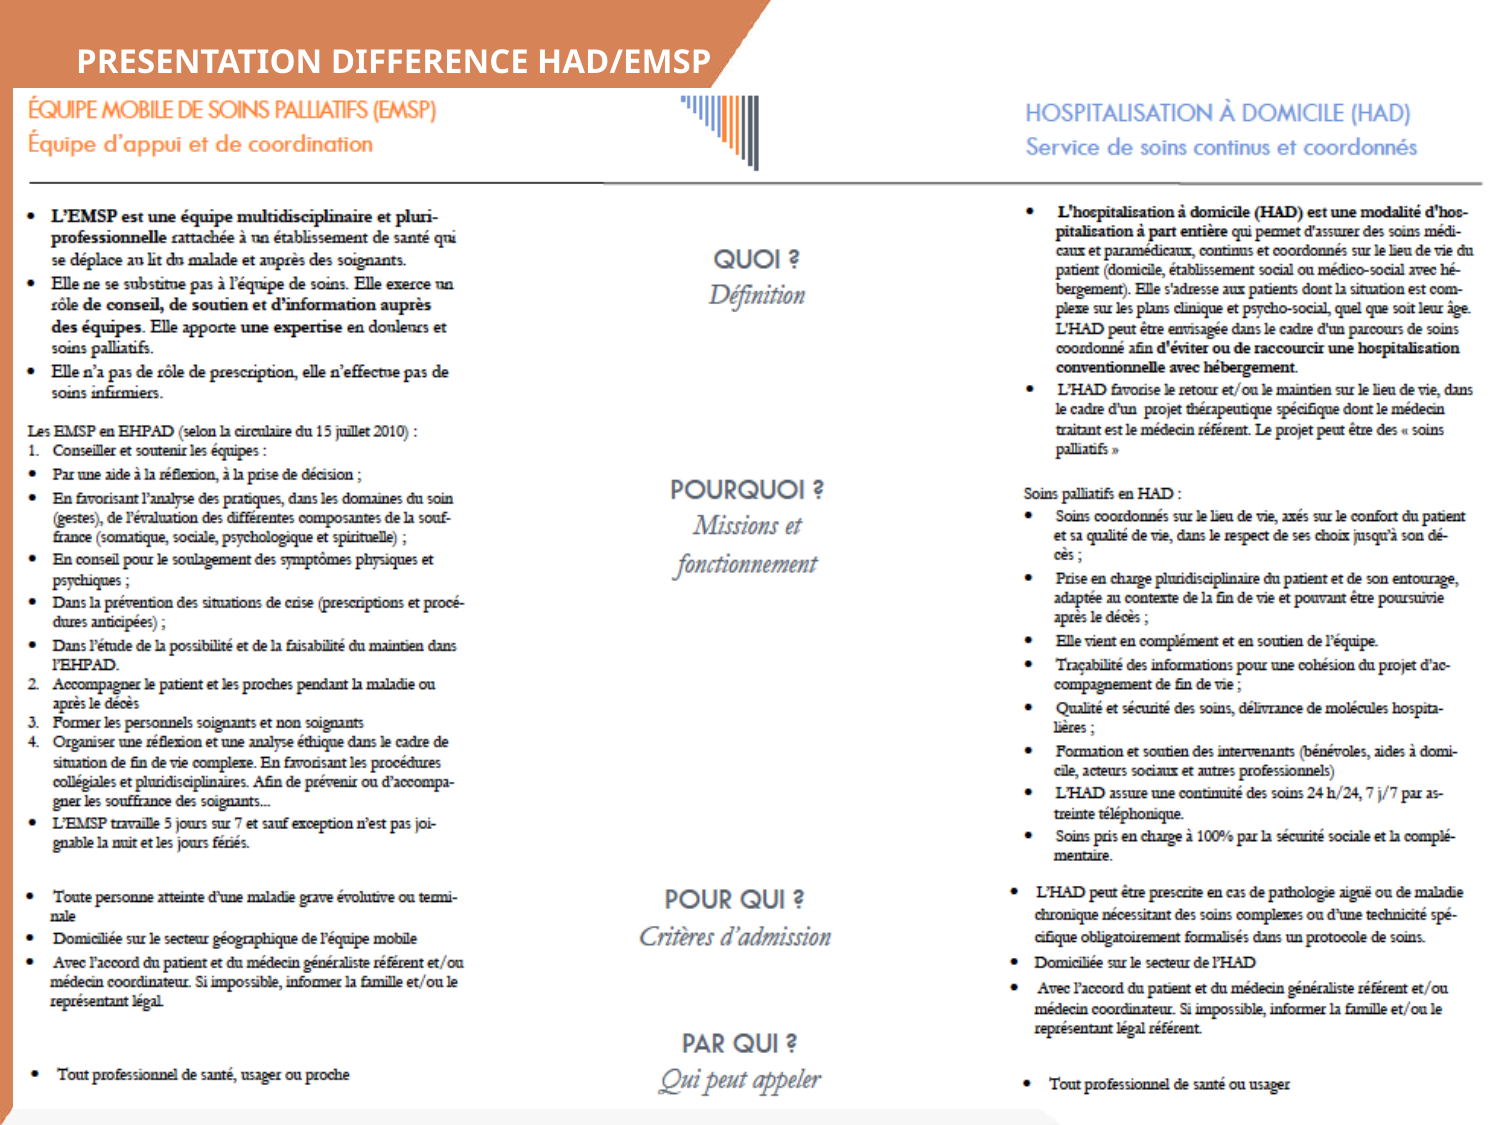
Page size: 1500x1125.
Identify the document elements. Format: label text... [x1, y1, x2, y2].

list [13, 88, 1485, 1109]
picture [0, 0, 1500, 1125]
title PRESENTATION DIFFERENCE HAD/EMSP [42, 16, 747, 88]
